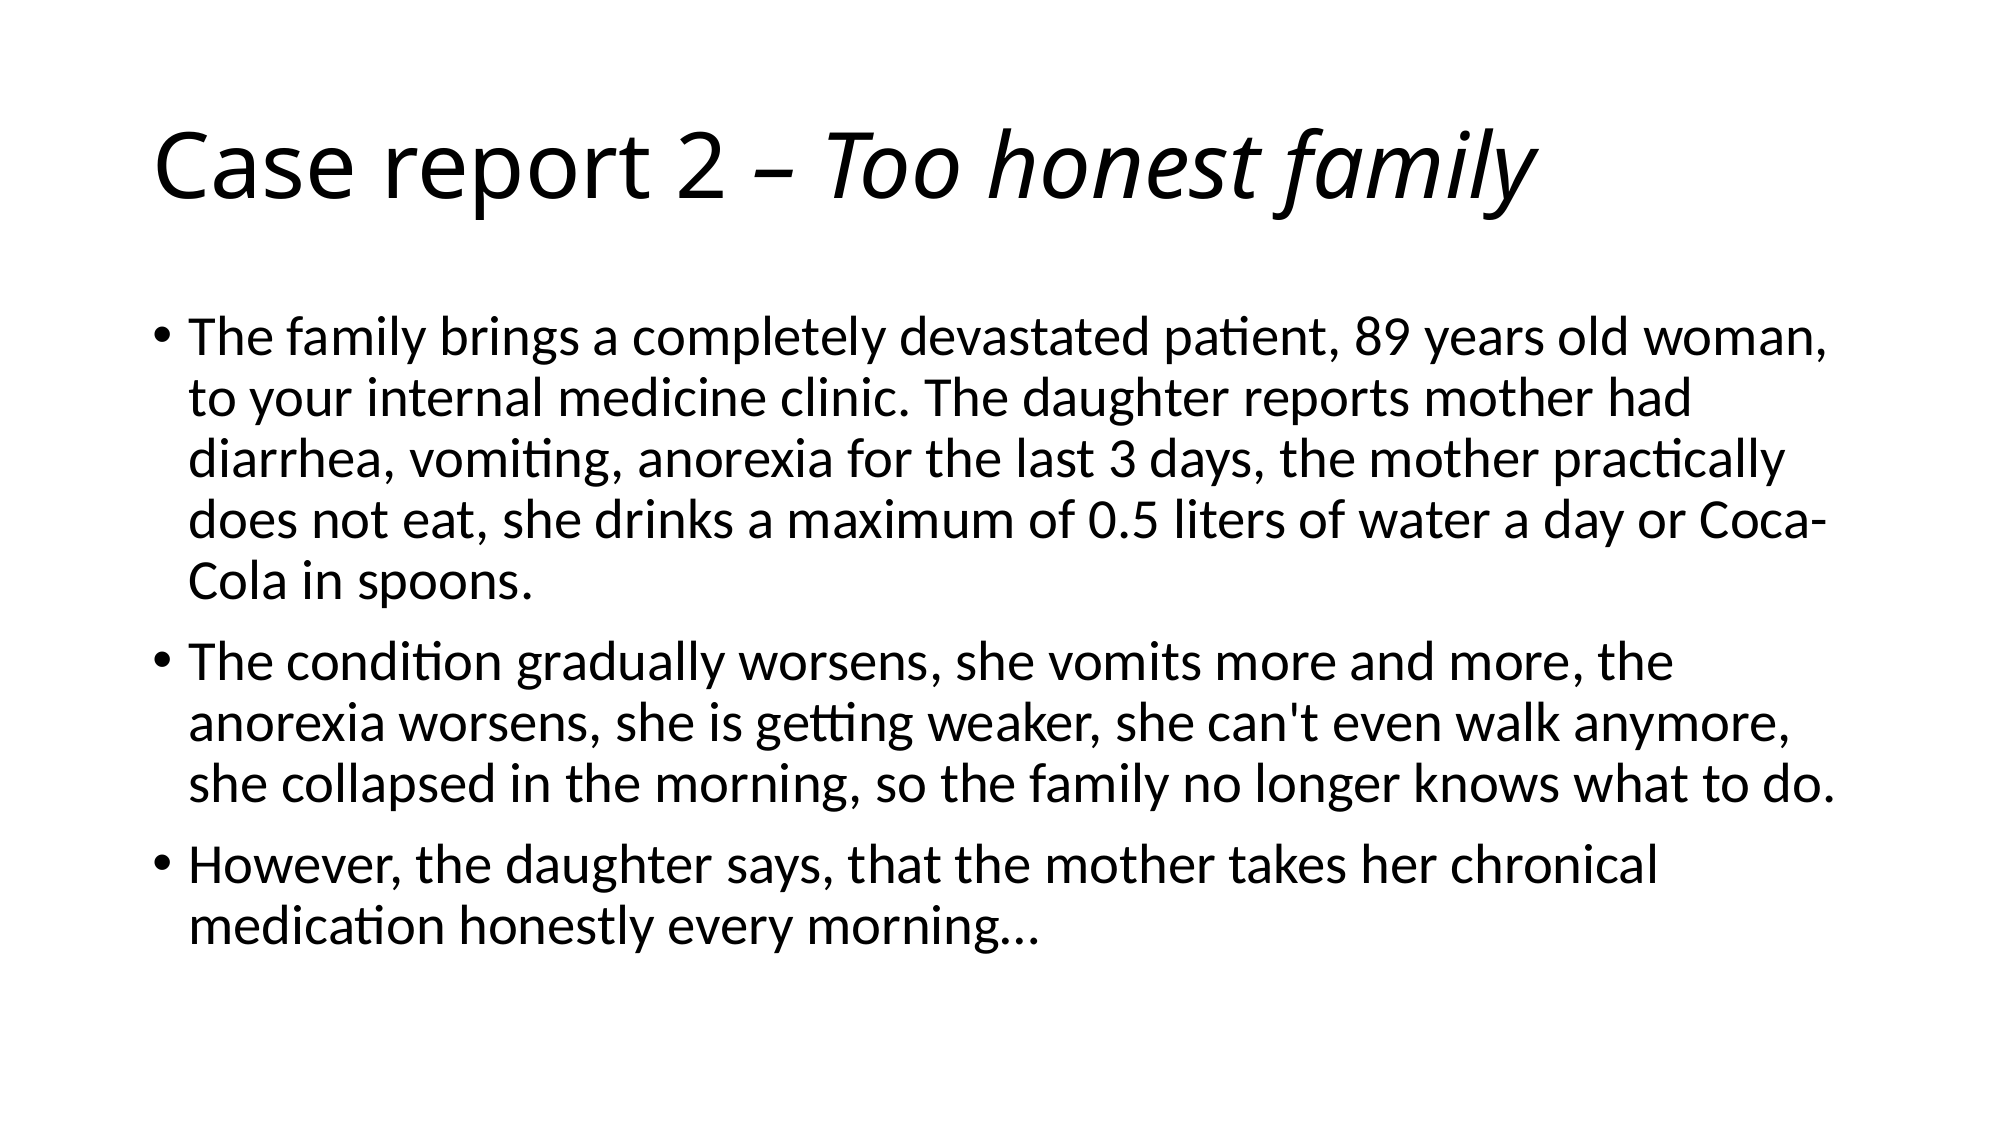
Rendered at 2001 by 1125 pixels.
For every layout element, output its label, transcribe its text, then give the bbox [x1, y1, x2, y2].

list The family brings a completely devastated patient, 89 years old woman, to your internal medicine clinic. The daughter reports mother had diarrhea, vomiting, anorexia for the last 3 days, the mother practically does not eat, she drinks a maximum of 0.5 liters of water a day or Coca-Cola in spoons. The condition gradually worsens, she vomits more and more, the anorexia worsens, she is getting weaker, she can't even walk anymore, she collapsed in the morning, so the family no longer knows what to do. However, the daughter says, that the mother takes her chronical medication honestly every morning… [137, 299, 1863, 1014]
title Case report 2 – Too honest family [137, 59, 1863, 278]
